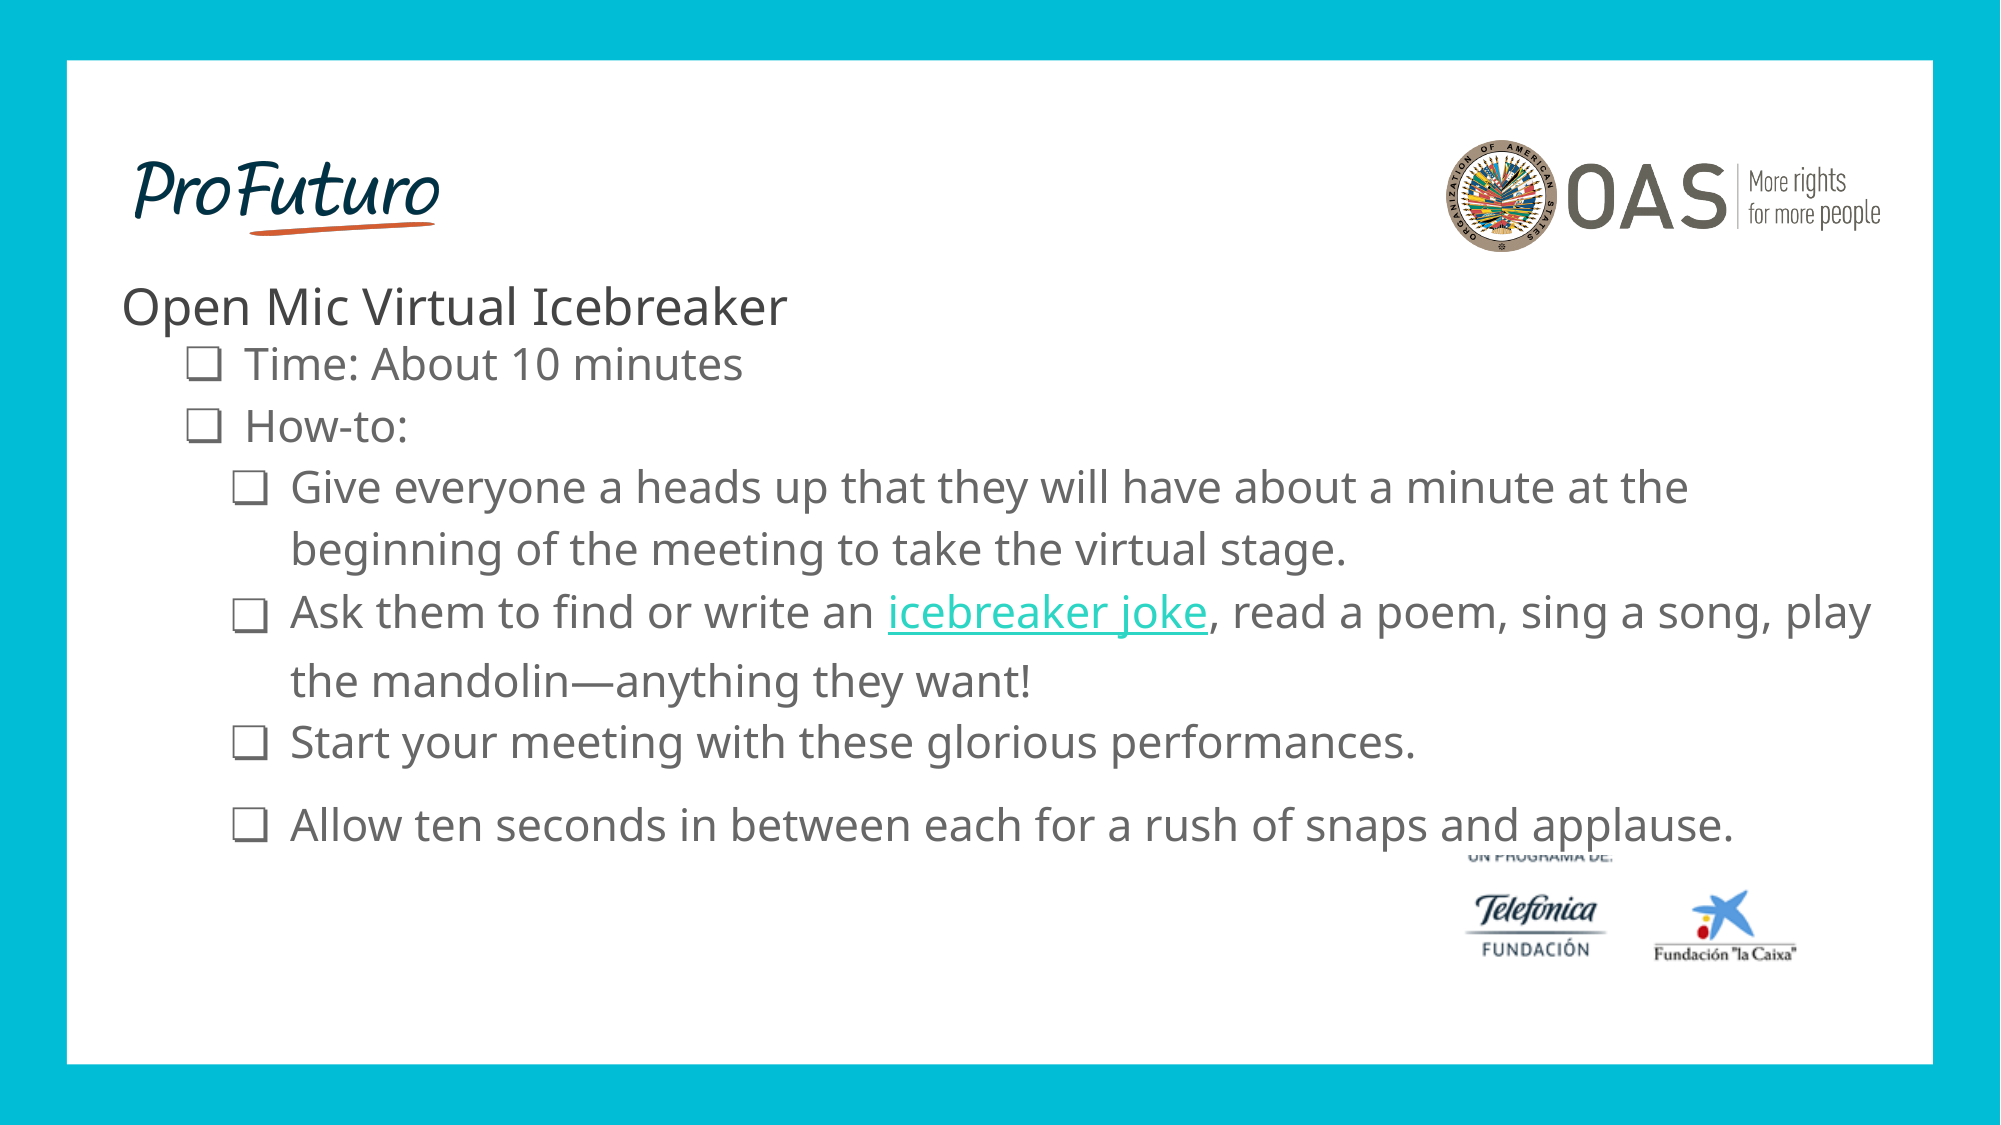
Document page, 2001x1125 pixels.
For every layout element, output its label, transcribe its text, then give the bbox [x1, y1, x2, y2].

picture [1445, 140, 1880, 252]
picture [210, 183, 224, 188]
picture [148, 167, 167, 188]
text_box Open Mic Virtual Icebreaker Time: About 10 minutes How-to: Give everyone a heads up that they will have about a minute at the beginning of the meeting to take the virtual stage. Ask them to find or write an icebreaker joke, read a poem, sing a song, play the mandolin—anything they want! Start your meeting with these glorious performances. Allow ten seconds in between each for a rush of snaps and applause. [106, 188, 1894, 937]
picture [161, 161, 252, 188]
picture [419, 183, 433, 188]
picture [326, 161, 439, 188]
picture [1366, 763, 1899, 1037]
picture [252, 161, 325, 188]
picture [135, 161, 146, 188]
